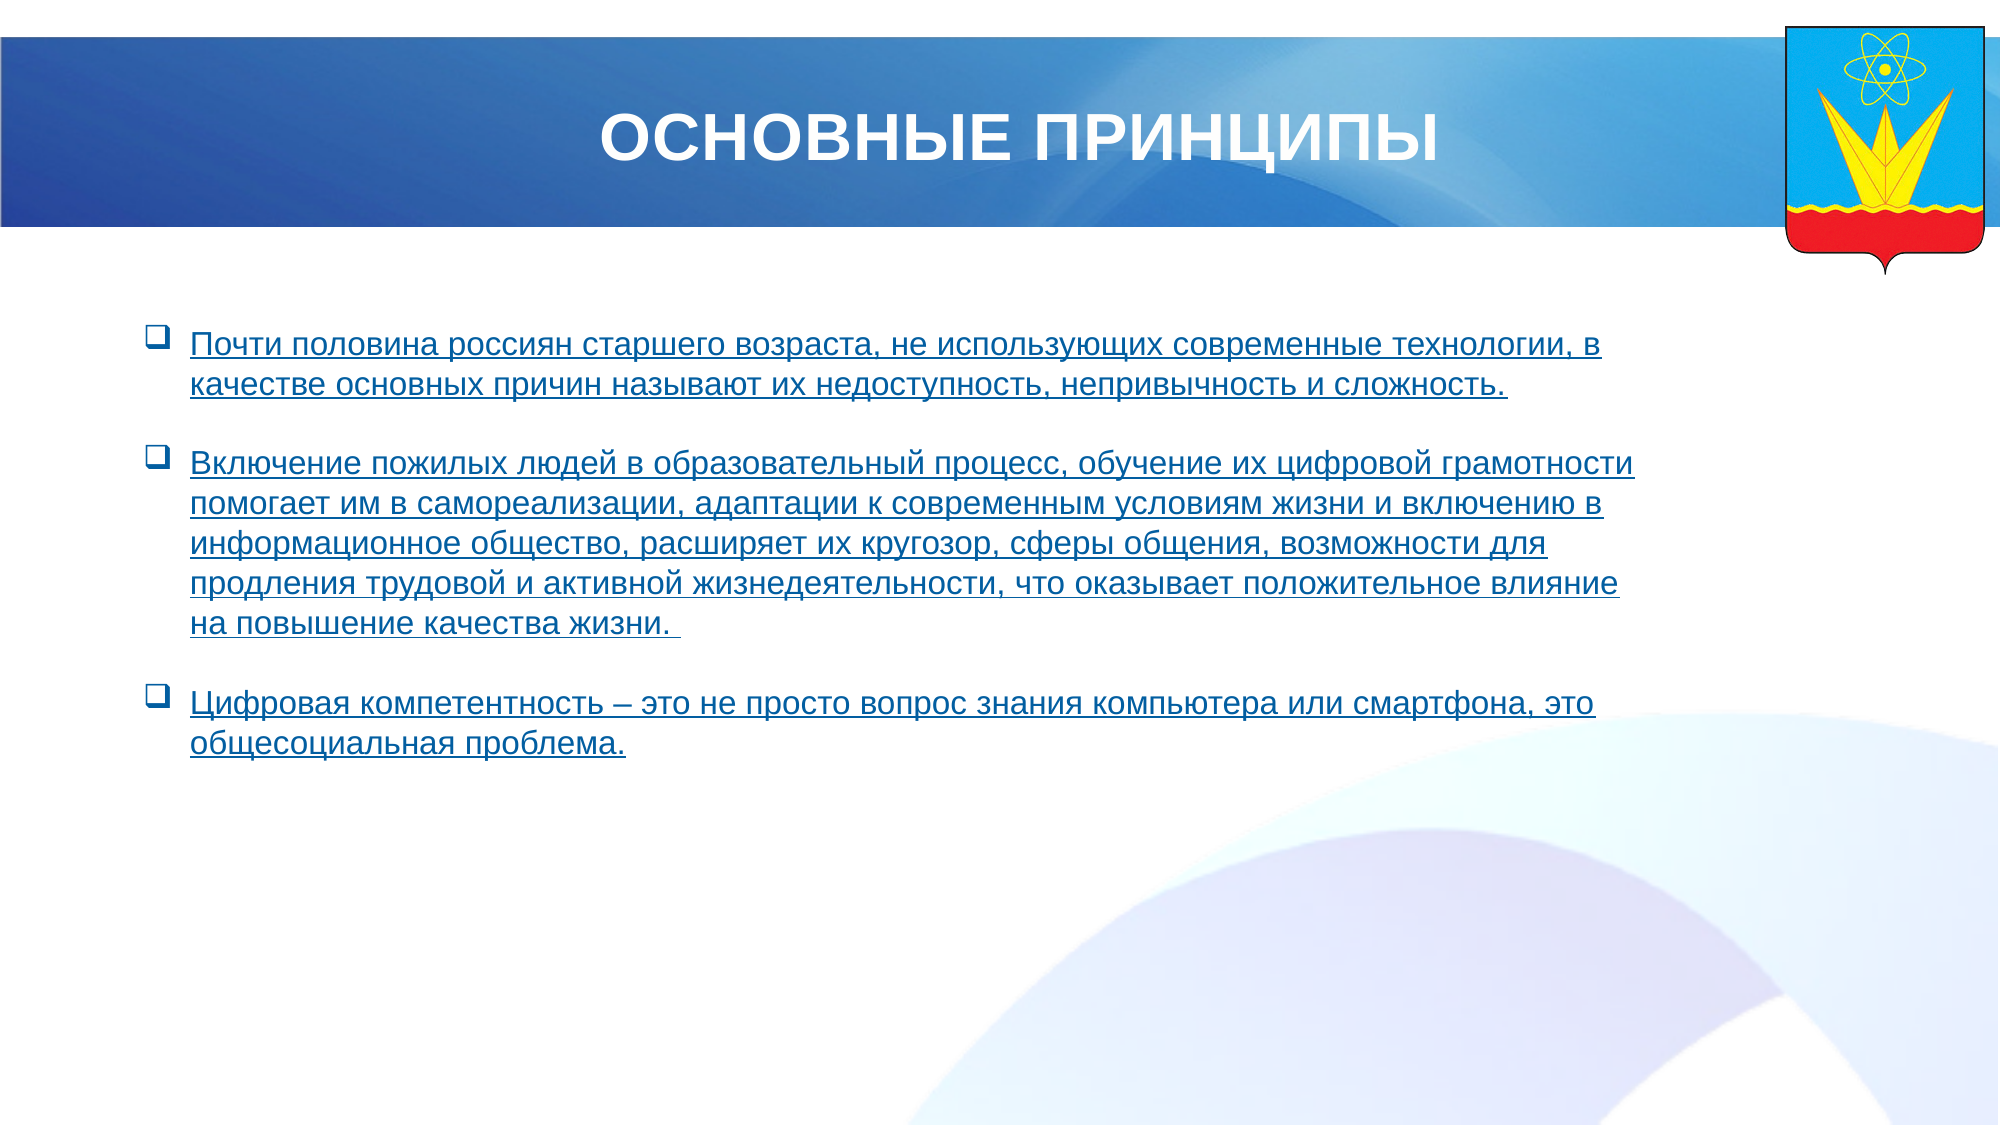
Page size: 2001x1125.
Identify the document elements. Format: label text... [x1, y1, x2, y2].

picture [895, 665, 2000, 1125]
text_box Почти половина россиян старшего возраста, не использующих современные технологии, в качестве основных причин называют их недоступность, непривычность и сложность. Включение пожилых людей в образовательный процесс, обучение их цифровой грамотности помогает им в самореализации, адаптации к современным условиям жизни и включению в информационное общество, расширяет их кругозор, сферы общения, возможности для продления трудовой и активной жизнедеятельности, что оказывает положительное влияние на повышение качества жизни. Цифровая компетентность – это не просто вопрос знания компьютера или смартфона, это общесоциальная проблема. [128, 314, 1663, 769]
picture [0, 26, 2000, 275]
